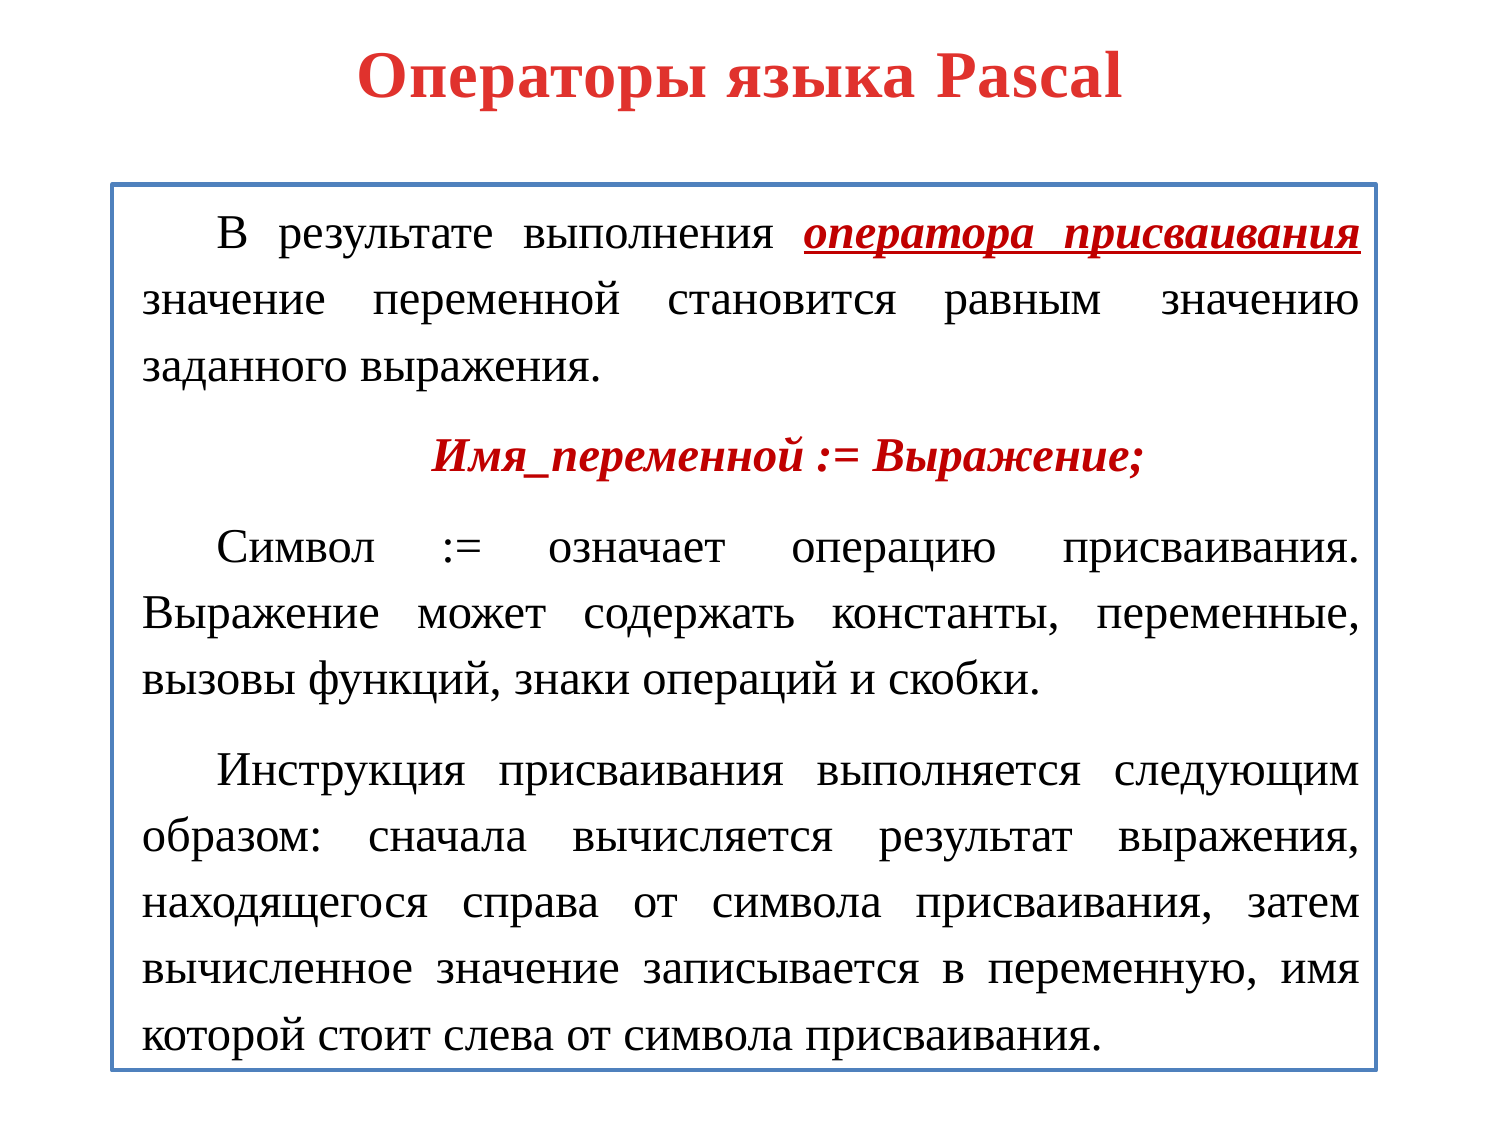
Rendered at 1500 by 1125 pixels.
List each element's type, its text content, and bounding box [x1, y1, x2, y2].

list В результате выполнения оператора присваивания значение переменной становится равным значению заданного выражения. Имя_переменной := Выражение; Символ := означает операцию присваивания. Выражение может содержать константы, переменные, вызовы функций, знаки операций и скобки. Инструкция присваивания выполняется следующим образом: сначала вычисляется результат выражения, находящегося справа от символа присваивания, затем вычисленное значение записывается в переменную, имя которой стоит слева от символа присваивания. [110, 182, 1378, 1072]
title Операторы языка Pascal [64, 0, 1415, 142]
